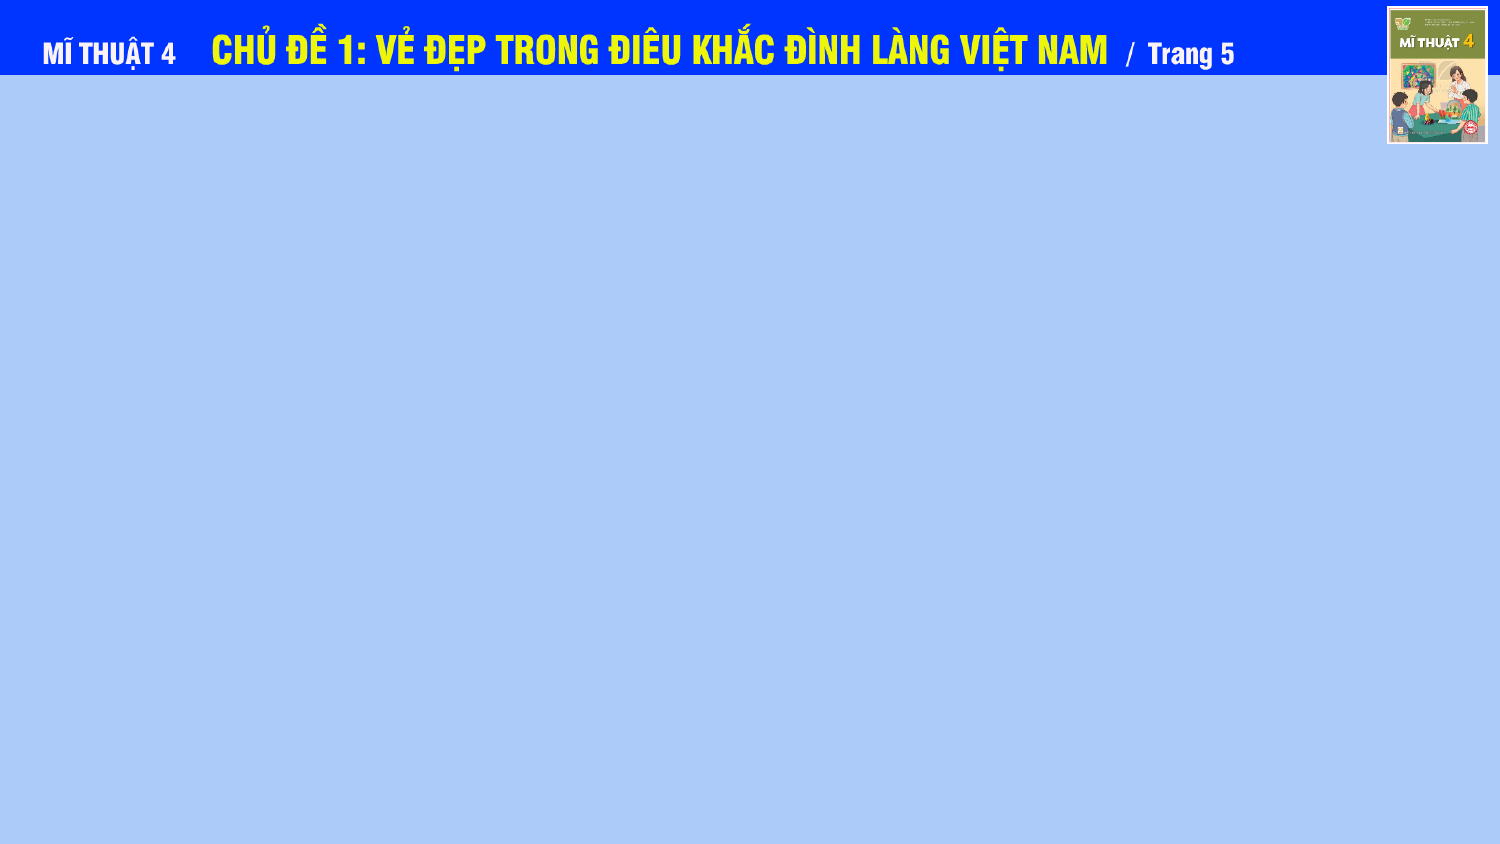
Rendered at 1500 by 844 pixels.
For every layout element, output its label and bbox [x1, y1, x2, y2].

picture [0, 0, 1500, 144]
